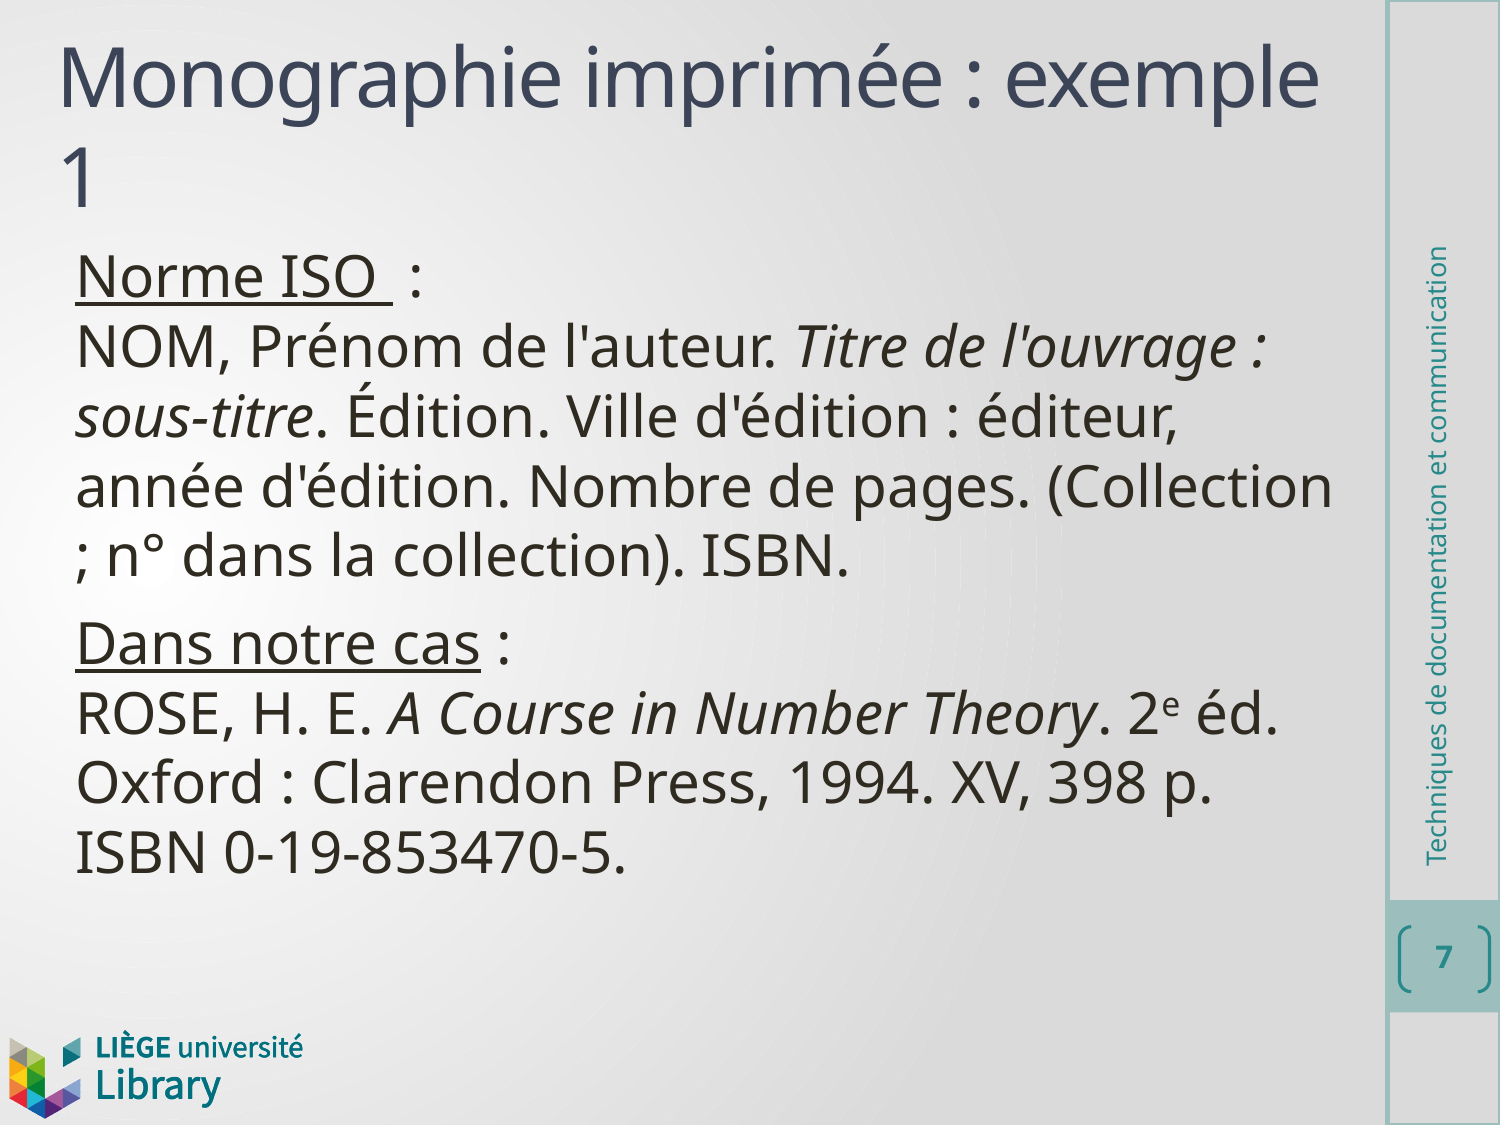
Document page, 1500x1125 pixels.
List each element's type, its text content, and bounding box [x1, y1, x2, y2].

footer Techniques de documentation et communication [1411, 31, 1472, 882]
picture [1, 1026, 324, 1125]
list Norme ISO : NOM, Prénom de l'auteur. Titre de l'ouvrage : sous-titre. Édition. Ville d'édition : éditeur, année d'édition. Nombre de pages. (Collection ; n° dans la collection). ISBN. Dans notre cas : ROSE, H. E. A Course in Number Theory. 2e éd. Oxford : Clarendon Press, 1994. XV, 398 p. ISBN 0-19-853470-5. [41, 231, 1353, 1050]
slide_number 7 [1397, 925, 1492, 994]
title Monographie imprimée : exemple 1 [41, 30, 1353, 219]
